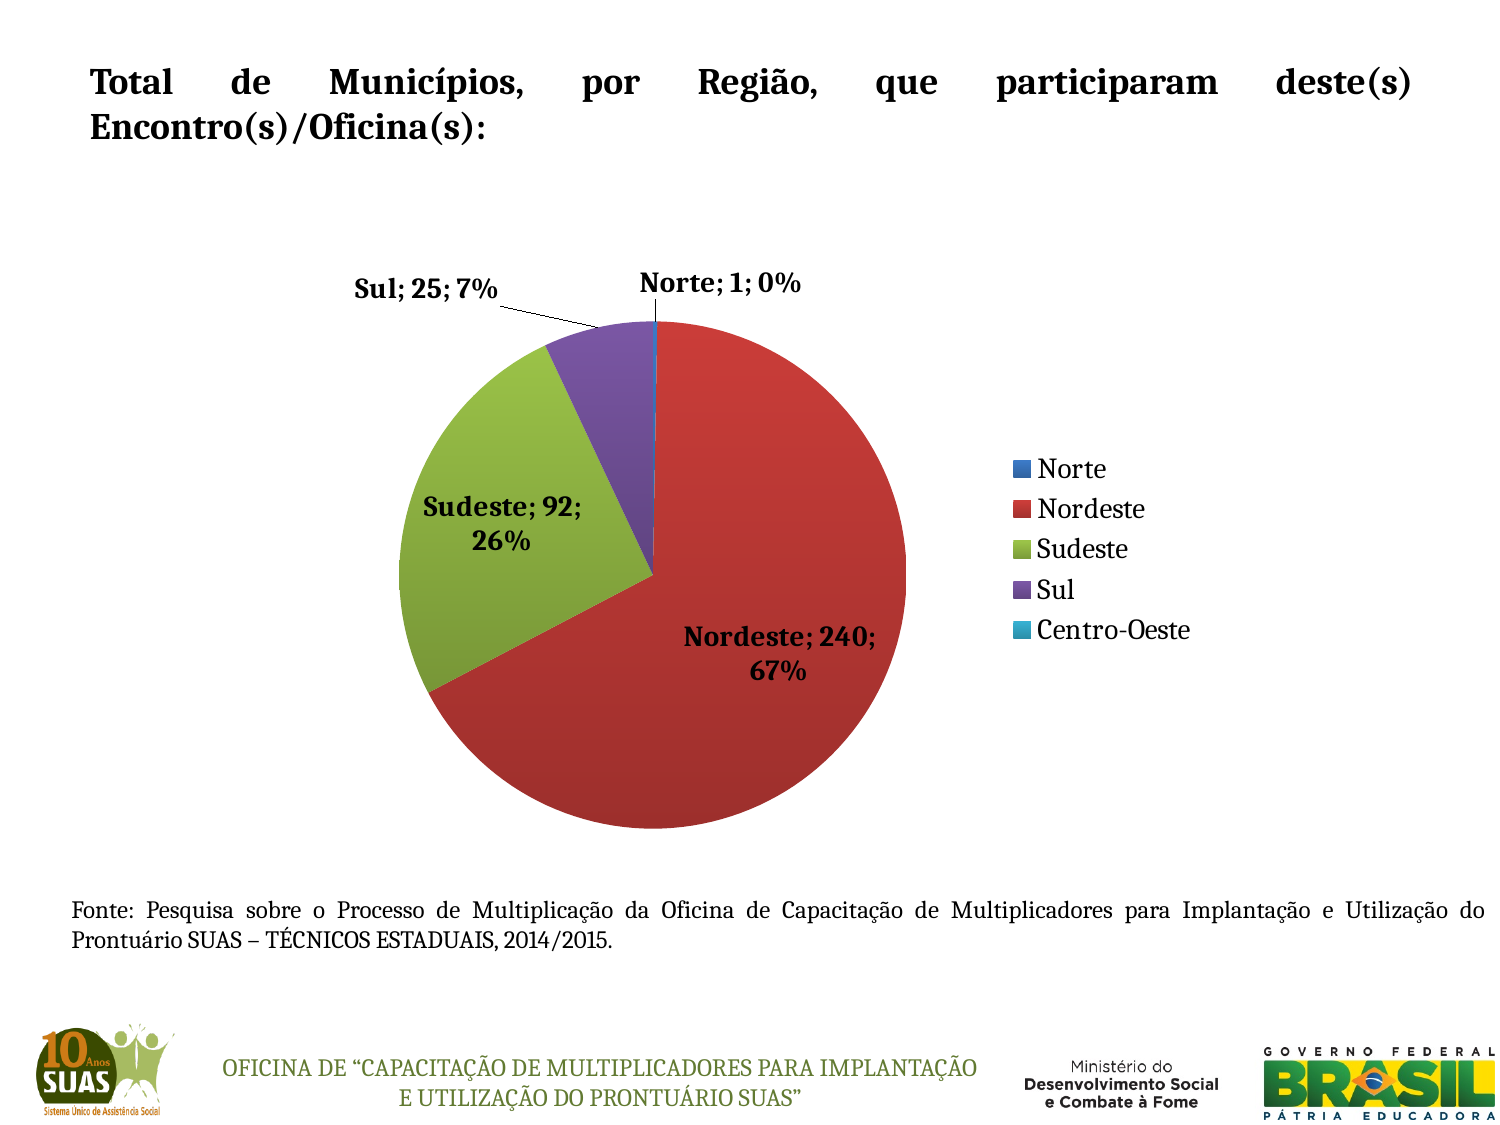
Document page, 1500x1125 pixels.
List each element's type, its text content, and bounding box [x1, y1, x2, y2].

picture [29, 1018, 181, 1120]
chart [237, 212, 1213, 887]
text_box OFICINA DE “CAPACITAÇÃO DE MULTIPLICADORES PARA IMPLANTAÇÃO E UTILIZAÇÃO DO PRONTUÁRIO SUAS” [200, 1037, 1001, 1125]
picture [1025, 1047, 1495, 1120]
text_box Fonte: Pesquisa sobre o Processo de Multiplicação da Oficina de Capacitação de Multiplicadores para Implantação e Utilização do Prontuário SUAS – TÉCNICOS ESTADUAIS, 2014/2015. [56, 886, 1500, 962]
text_box Total de Municípios, por Região, que participaram deste(s) Encontro(s)/Oficina(s): [75, 49, 1429, 155]
